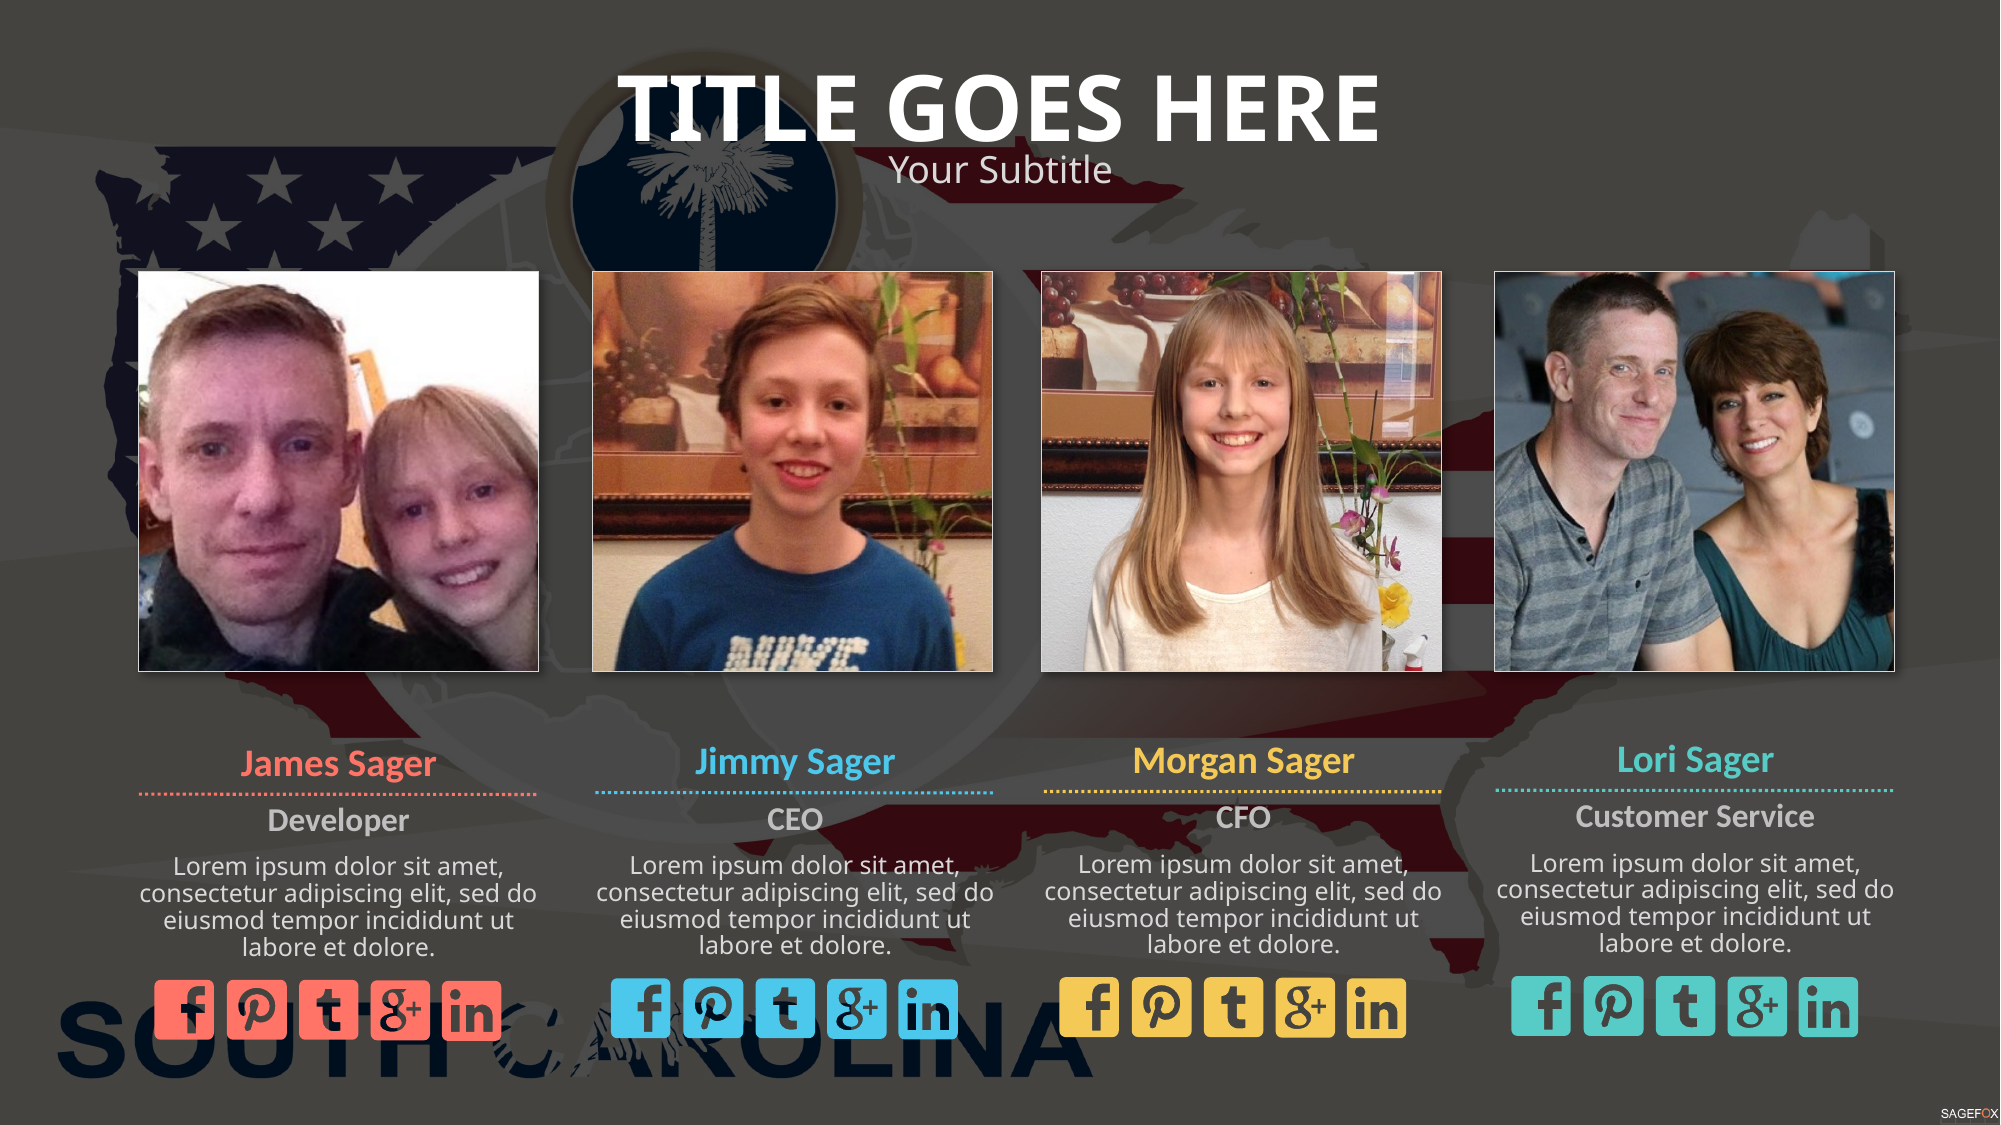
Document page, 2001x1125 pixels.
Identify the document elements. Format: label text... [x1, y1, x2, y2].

text_box Lorem ipsum dolor sit amet, consectetur adipiscing elit, sed do eiusmod tempor incididunt ut labore et dolore. [1495, 850, 1896, 964]
text_box Jimmy Sager [620, 740, 971, 784]
text_box Developer [163, 799, 514, 842]
text_box [1494, 271, 1896, 673]
text_box [591, 270, 993, 672]
text_box Lori Sager [1520, 738, 1871, 781]
text_box [138, 270, 540, 672]
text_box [1511, 976, 1859, 1038]
text_box Lorem ipsum dolor sit amet, consectetur adipiscing elit, sed do eiusmod tempor incididunt ut labore et dolore. [138, 854, 539, 968]
text_box CFO [1068, 797, 1419, 840]
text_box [548, 42, 1452, 199]
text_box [1059, 977, 1407, 1039]
picture [0, 0, 2001, 1125]
text_box [1040, 270, 1442, 672]
text_box CEO [620, 798, 971, 841]
text_box Lorem ipsum dolor sit amet, consectetur adipiscing elit, sed do eiusmod tempor incididunt ut labore et dolore. [595, 852, 996, 966]
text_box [154, 979, 502, 1041]
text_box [610, 978, 958, 1040]
text_box James Sager [163, 742, 514, 785]
text_box Customer Service [1520, 796, 1871, 839]
text_box Morgan Sager [1068, 739, 1419, 782]
text_box Lorem ipsum dolor sit amet, consectetur adipiscing elit, sed do eiusmod tempor incididunt ut labore et dolore. [1043, 851, 1444, 965]
